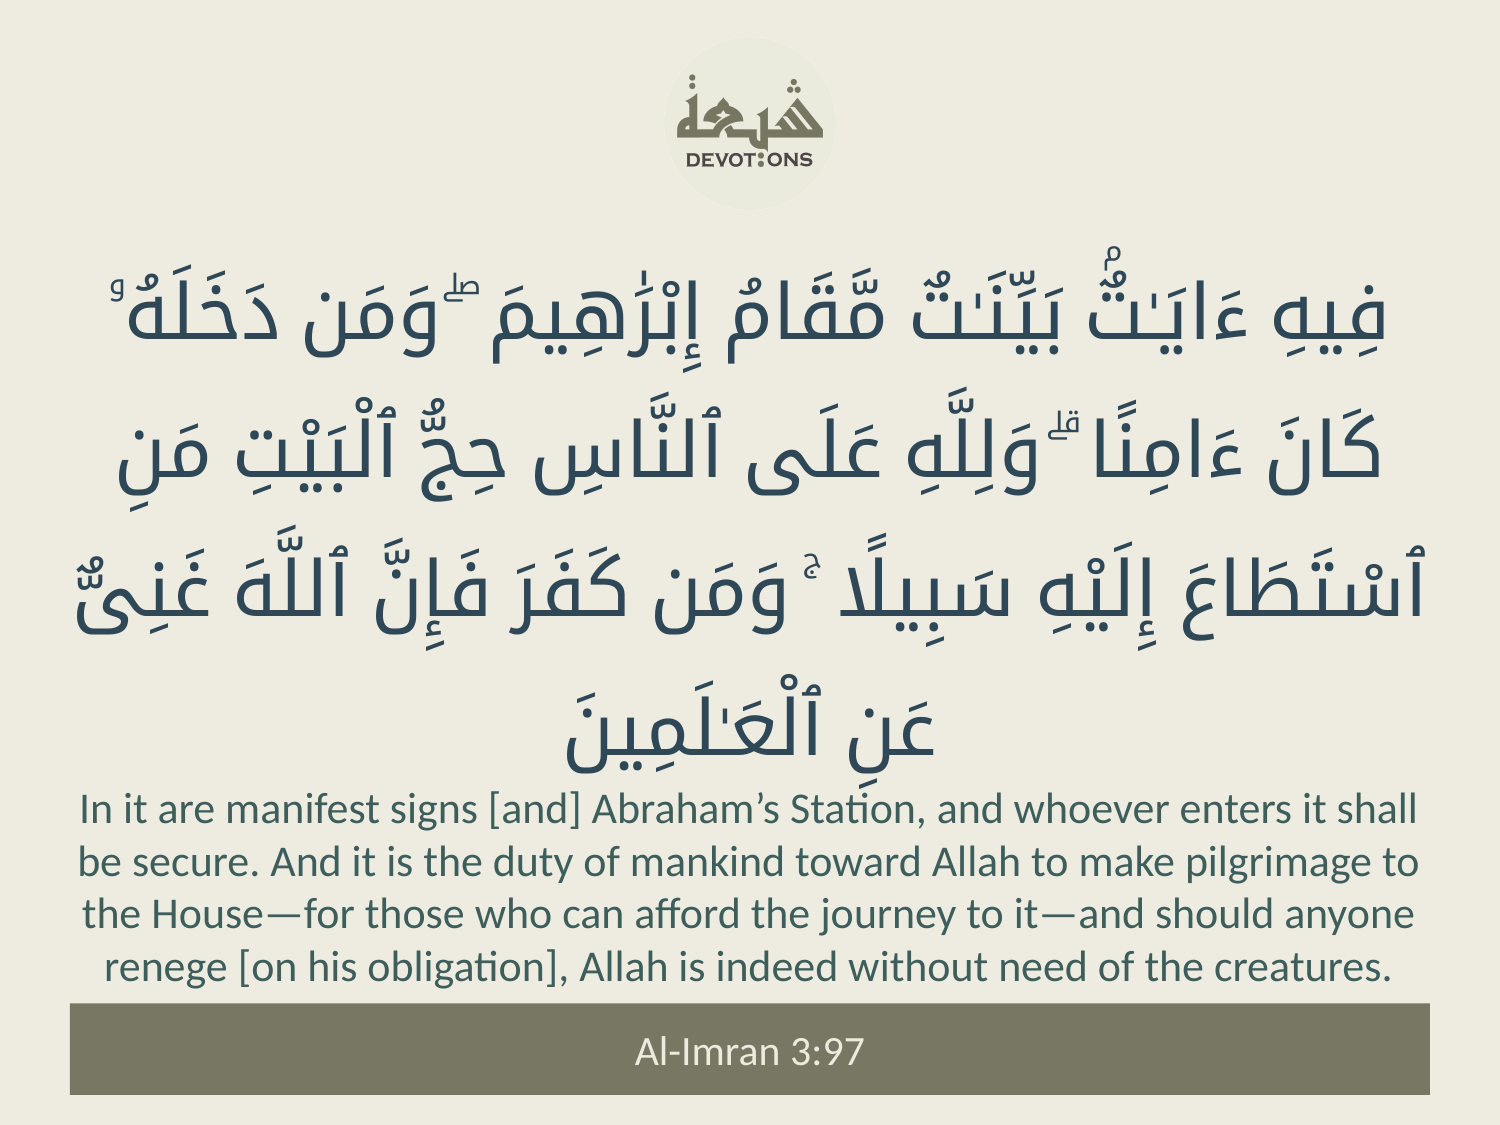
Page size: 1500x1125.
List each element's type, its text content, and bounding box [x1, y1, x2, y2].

list Al-Imran 3:97 [69, 1003, 1430, 1095]
list فِيهِ ءَايَـٰتٌۢ بَيِّنَـٰتٌ مَّقَامُ إِبْرَٰهِيمَ ۖ وَمَن دَخَلَهُۥ كَانَ ءَامِنًا ۗ وَلِلَّهِ عَلَى ٱلنَّاسِ حِجُّ ٱلْبَيْتِ مَنِ ٱسْتَطَاعَ إِلَيْهِ سَبِيلًا ۚ وَمَن كَفَرَ فَإِنَّ ٱللَّهَ غَنِىٌّ عَنِ ٱلْعَـٰلَمِينَ In it are manifest signs [and] Abraham’s Station, and whoever enters it shall be secure. And it is the duty of mankind toward Allah to make pilgrimage to the House—for those who can afford the journey to it—and should anyone renege [on his obligation], Allah is indeed without need of the creatures. [69, 203, 1430, 1003]
picture [656, 29, 844, 203]
